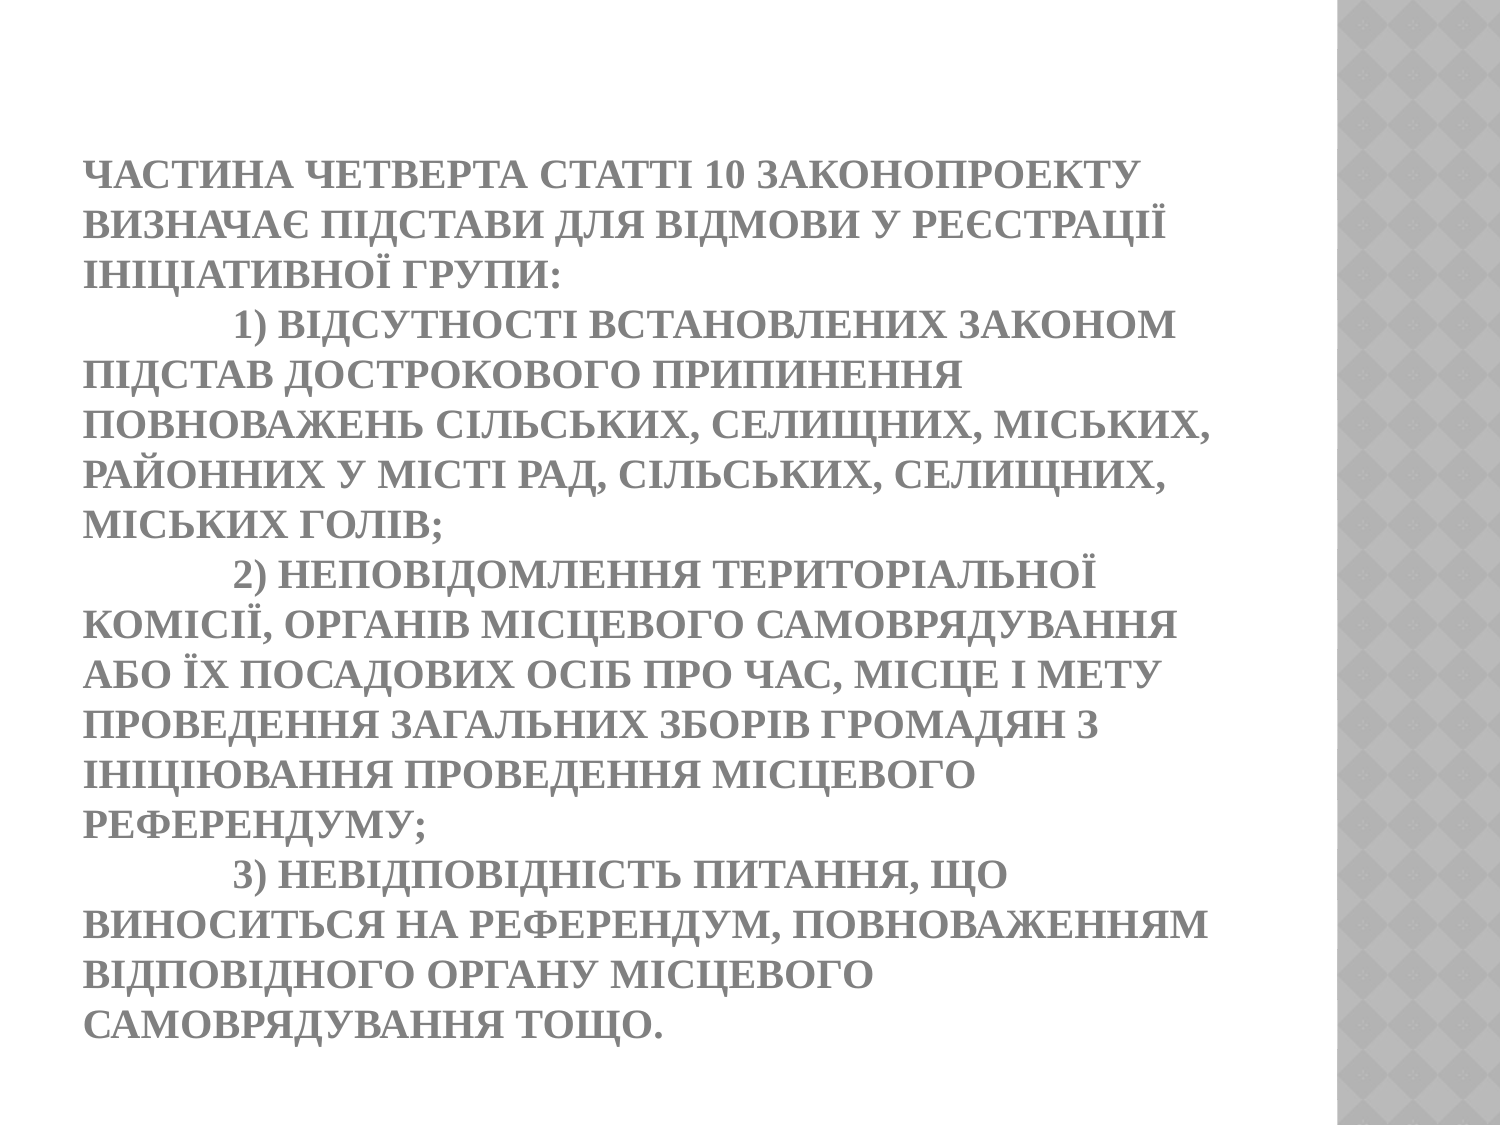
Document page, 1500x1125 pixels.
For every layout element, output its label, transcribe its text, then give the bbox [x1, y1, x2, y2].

title Частина четверта статті 10 законопроекту визначає підстави для відмови у реєстрації ініціативної групи: 1) відсутності встановлених законом підстав дострокового припинення повноважень сільських, селищних, міських, районних у місті рад, сільських, селищних, міських голів; 2) неповідомлення територіальної комісії, органів місцевого самоврядування або їх посадових осіб про час, місце і мету проведення загальних зборів громадян з ініціювання проведення місцевого референдуму; 3) невідповідність питання, що виноситься на референдум, повноваженням відповідного органу місцевого самоврядування тощо. [75, 52, 1263, 1047]
